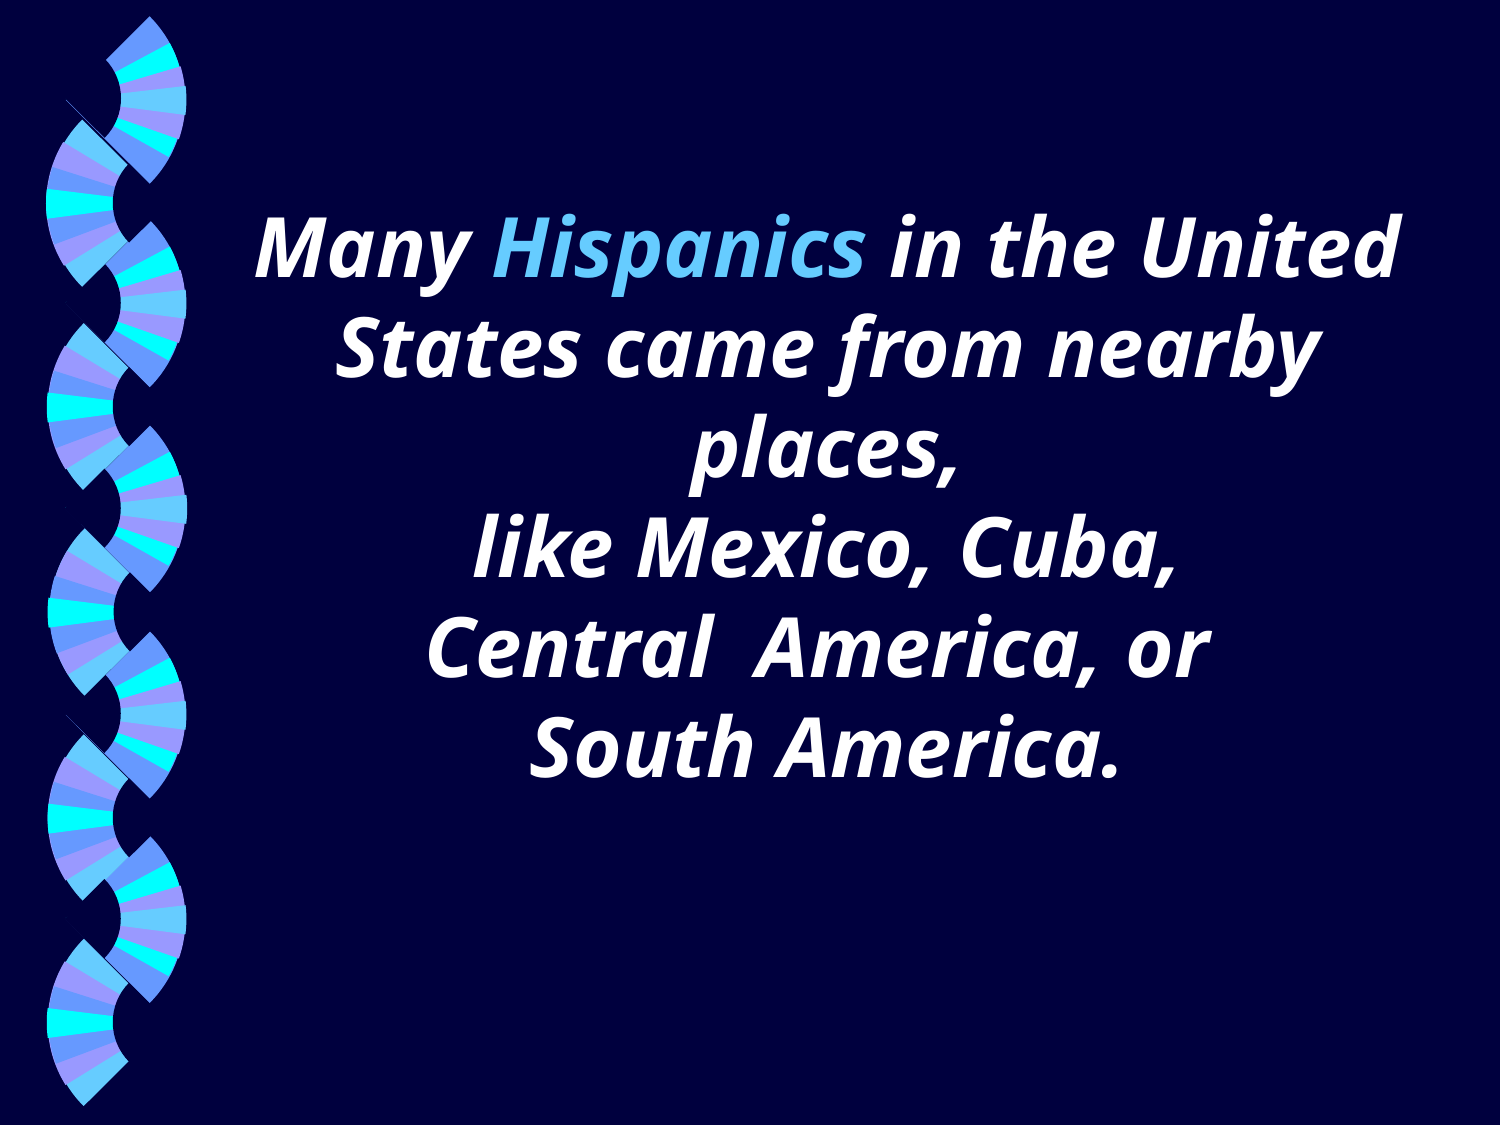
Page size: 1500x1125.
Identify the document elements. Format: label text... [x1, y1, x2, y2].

title Many Hispanics in the United States came from nearby places, like Mexico, Cuba, Central America, or South America. [205, 99, 1451, 888]
